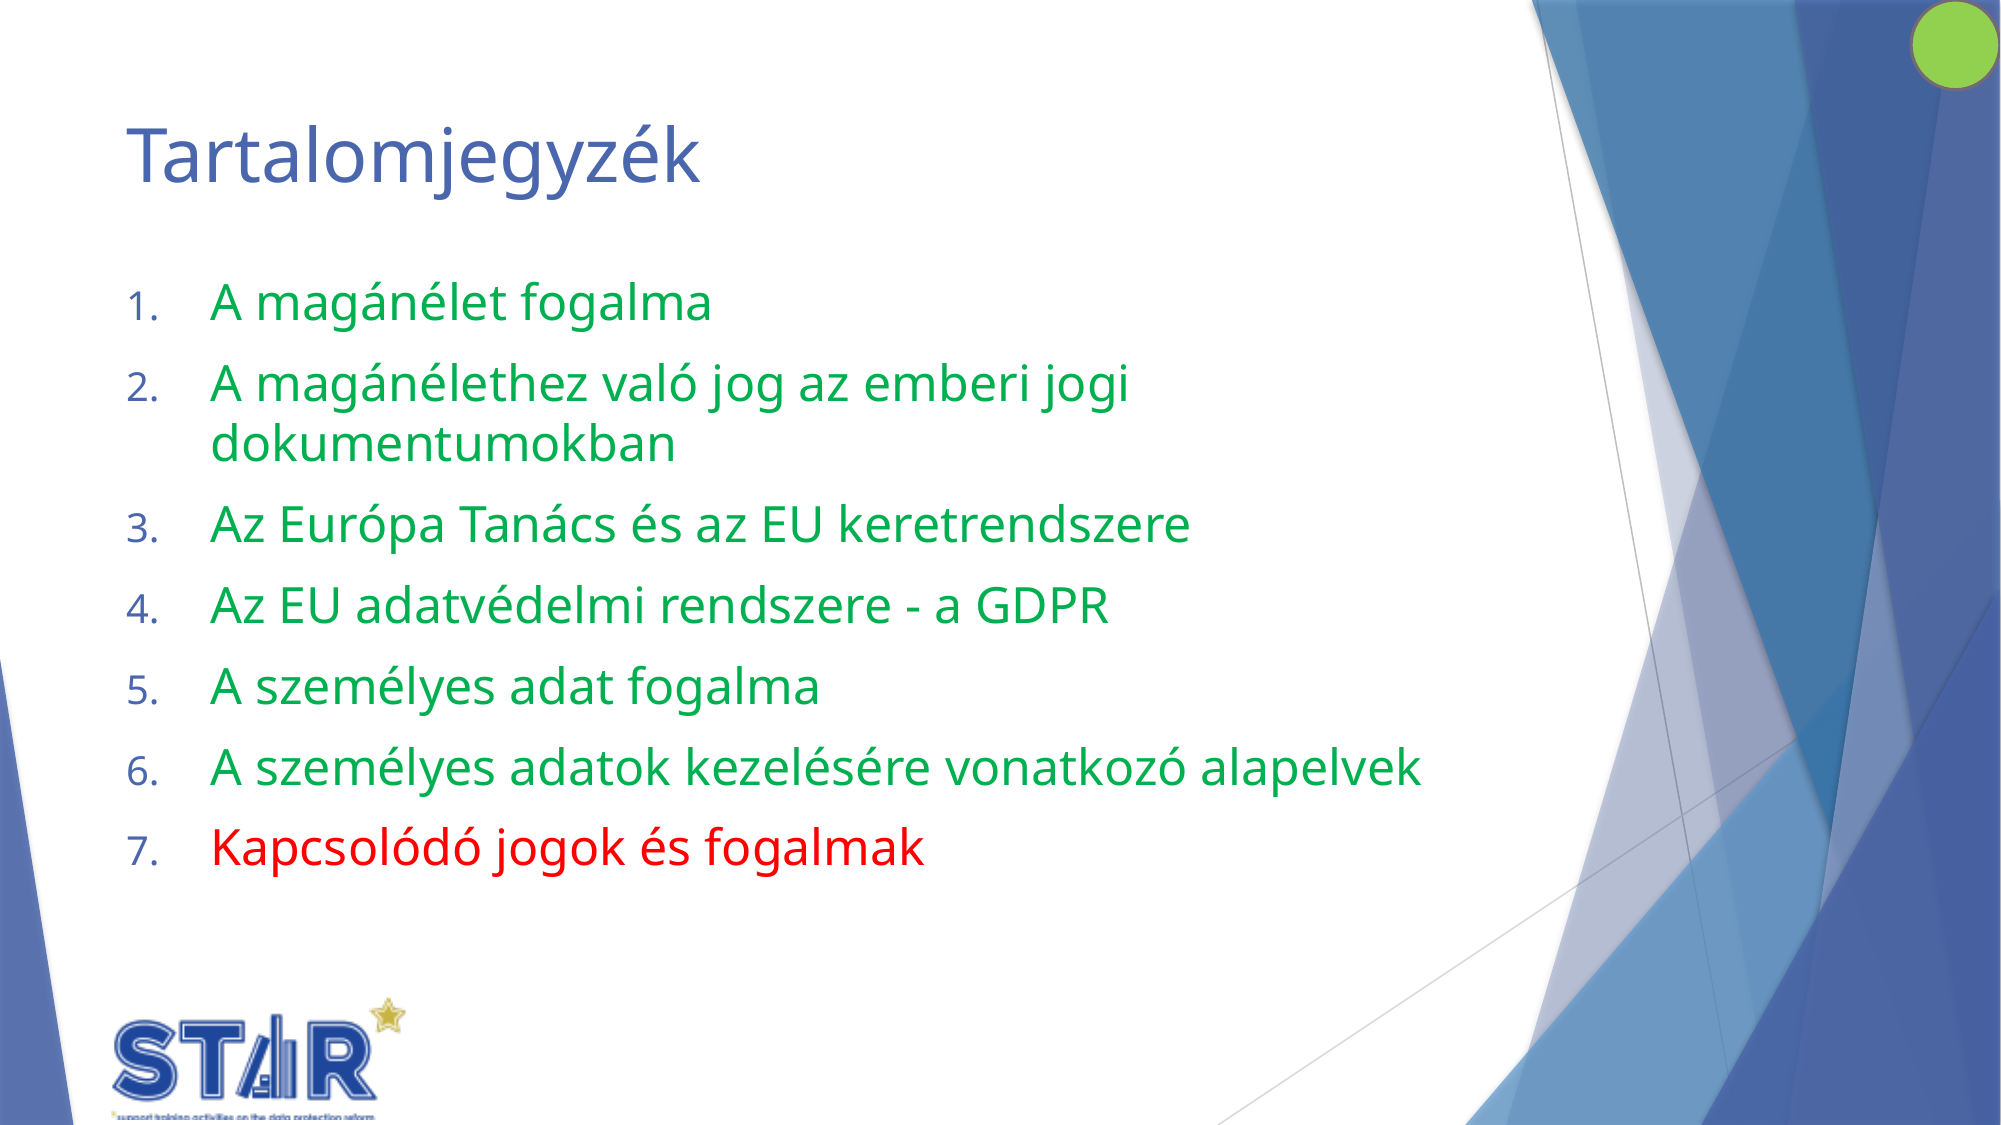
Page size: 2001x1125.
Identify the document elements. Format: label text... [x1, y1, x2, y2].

list A magánélet fogalma A magánélethez való jog az emberi jogi dokumentumokban Az Európa Tanács és az EU keretrendszere Az EU adatvédelmi rendszere - a GDPR A személyes adat fogalma A személyes adatok kezelésére vonatkozó alapelvek Kapcsolódó jogok és fogalmak [111, 263, 1522, 992]
title Tartalomjegyzék [111, 99, 1522, 233]
text_box [1909, 0, 2000, 92]
